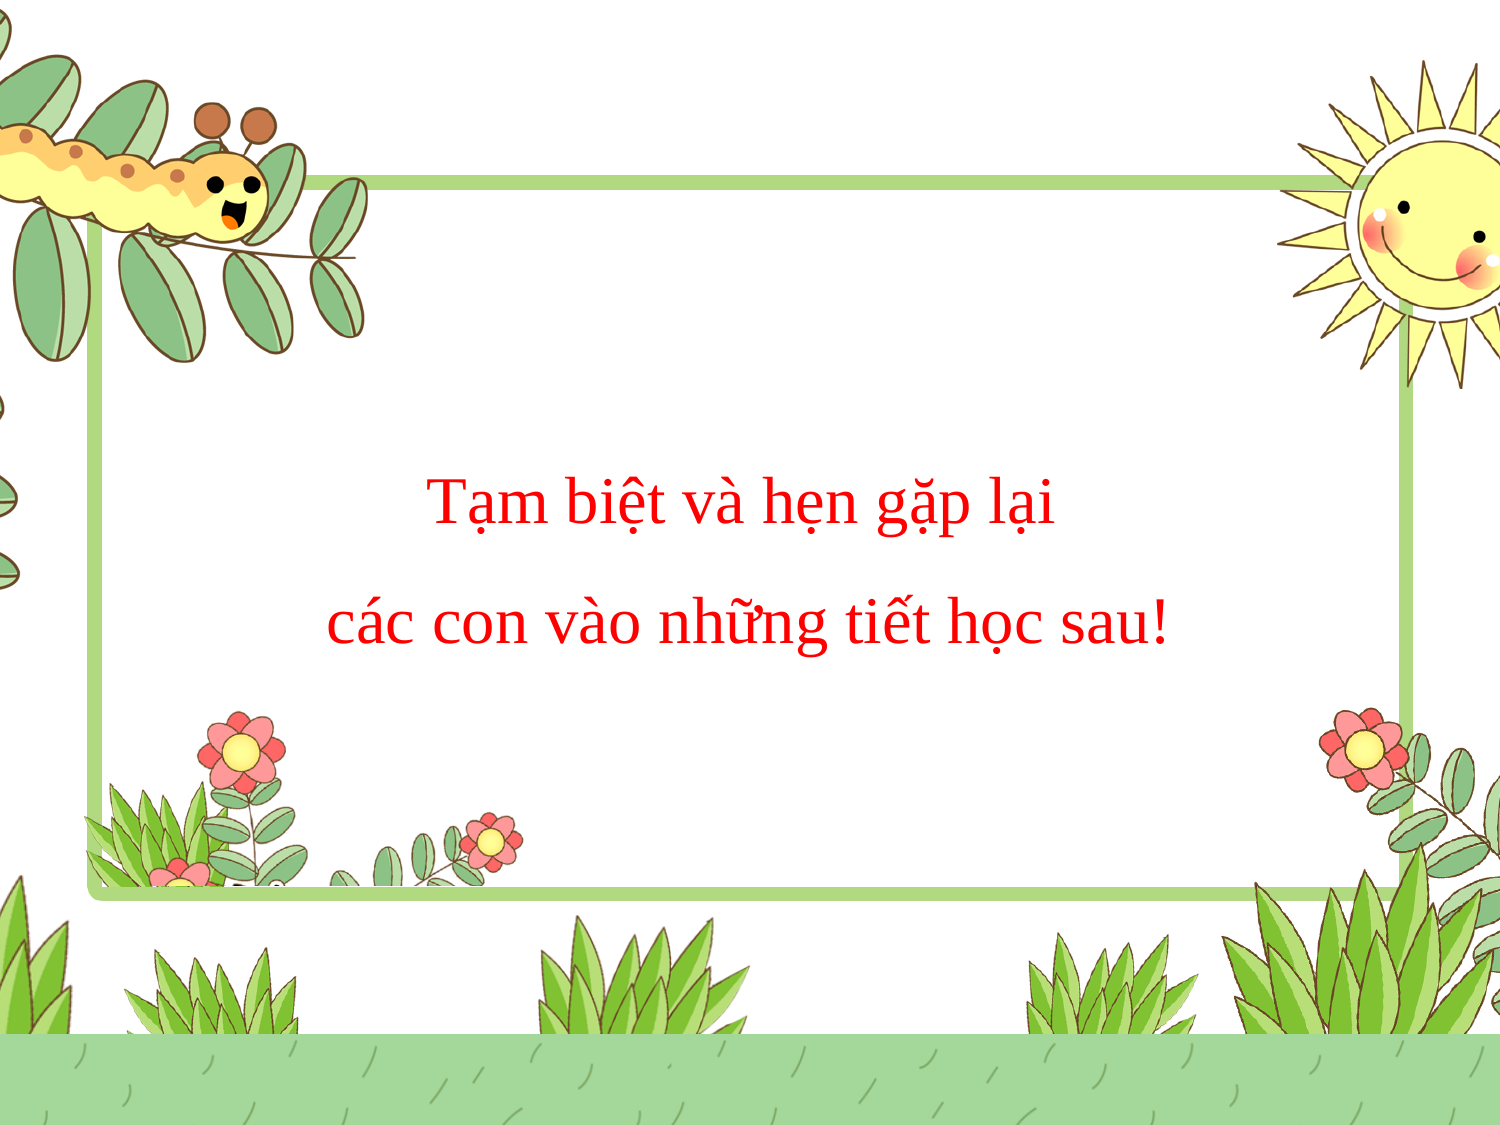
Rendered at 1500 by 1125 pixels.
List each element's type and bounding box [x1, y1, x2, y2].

picture [0, 0, 1500, 606]
text_box [0, 606, 1500, 1125]
